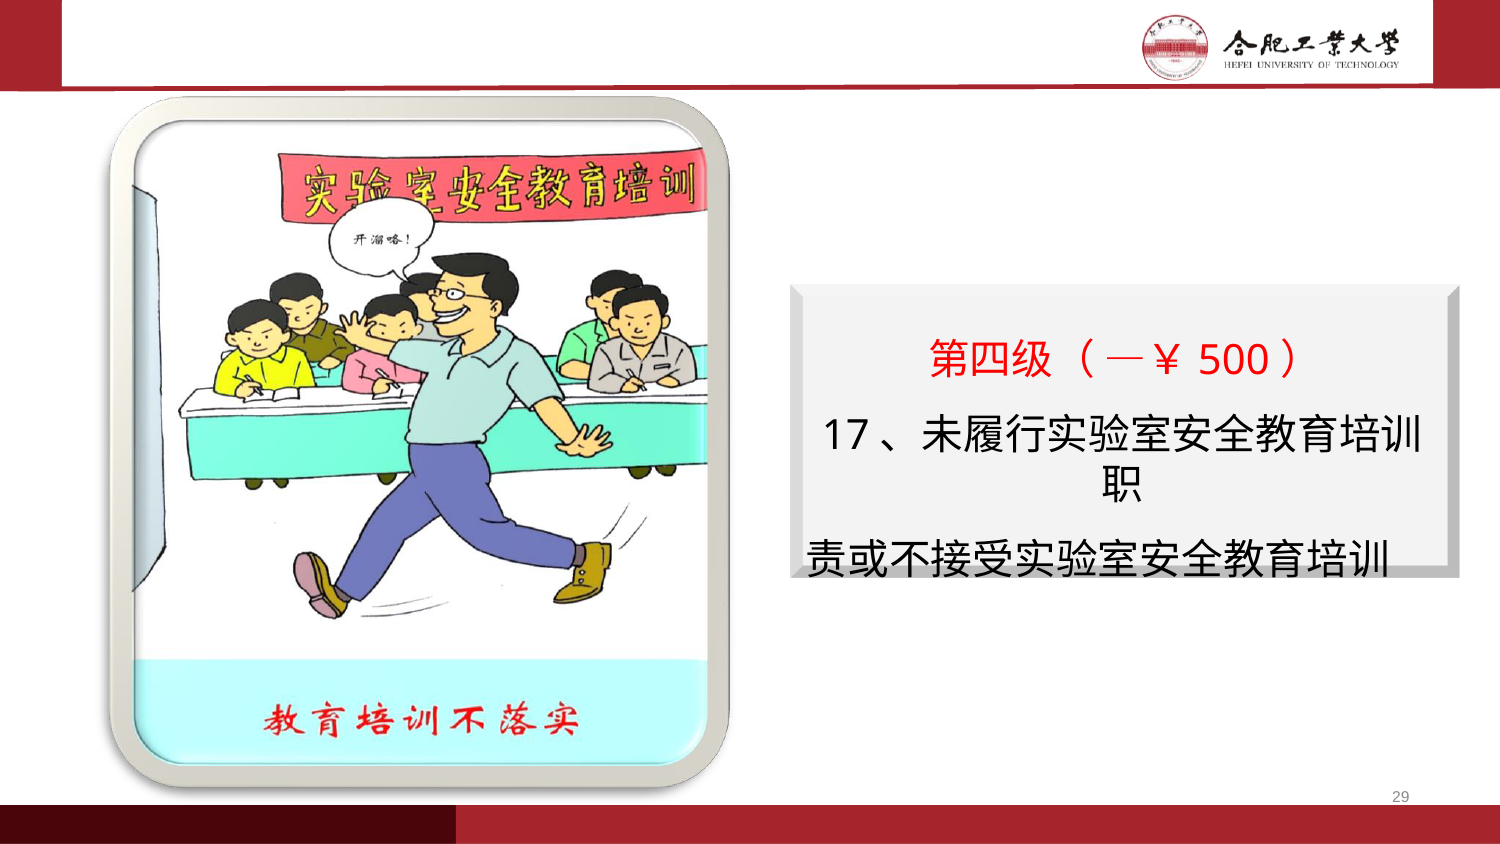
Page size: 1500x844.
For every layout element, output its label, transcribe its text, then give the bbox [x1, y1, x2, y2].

text_box 第四级（ —￥500） 17、未履行实验室安全教育培训职 责或不接受实验室安全教育培训 [803, 305, 1441, 583]
picture [1141, 13, 1209, 81]
text_box [87, 84, 742, 811]
picture [1223, 23, 1399, 68]
text_box [789, 283, 1460, 578]
